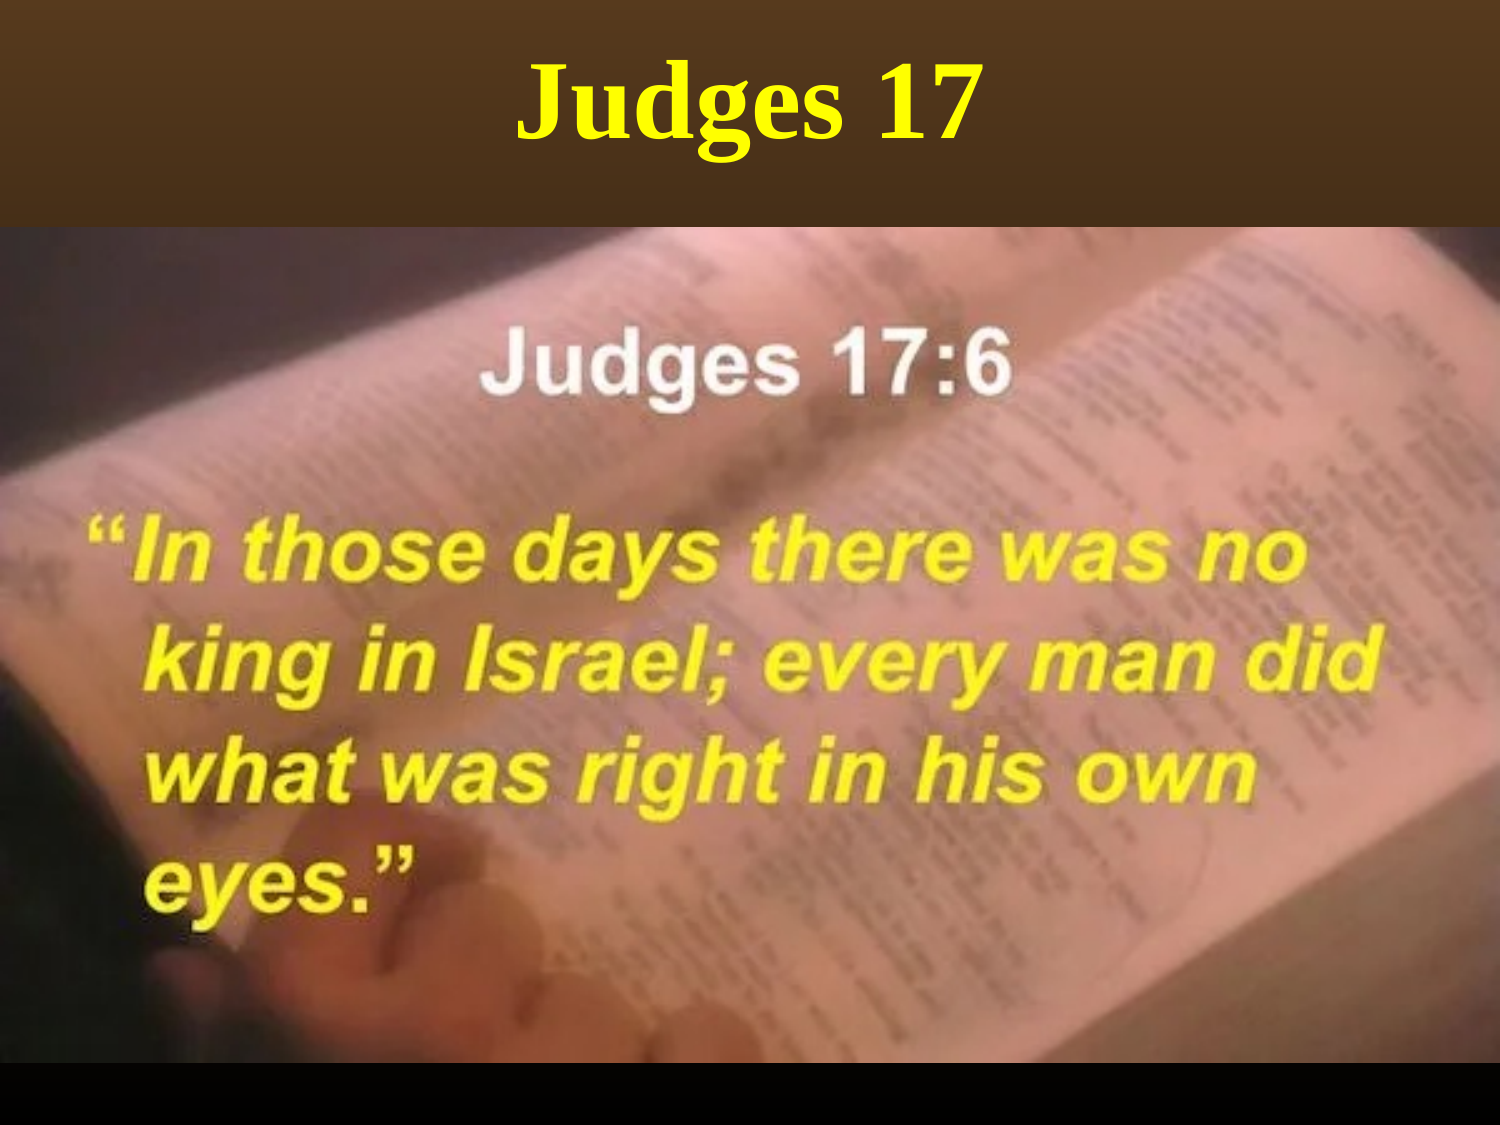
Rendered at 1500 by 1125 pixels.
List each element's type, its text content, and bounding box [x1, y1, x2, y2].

picture [0, 227, 1500, 1063]
title Judges 17 [0, 0, 1500, 188]
